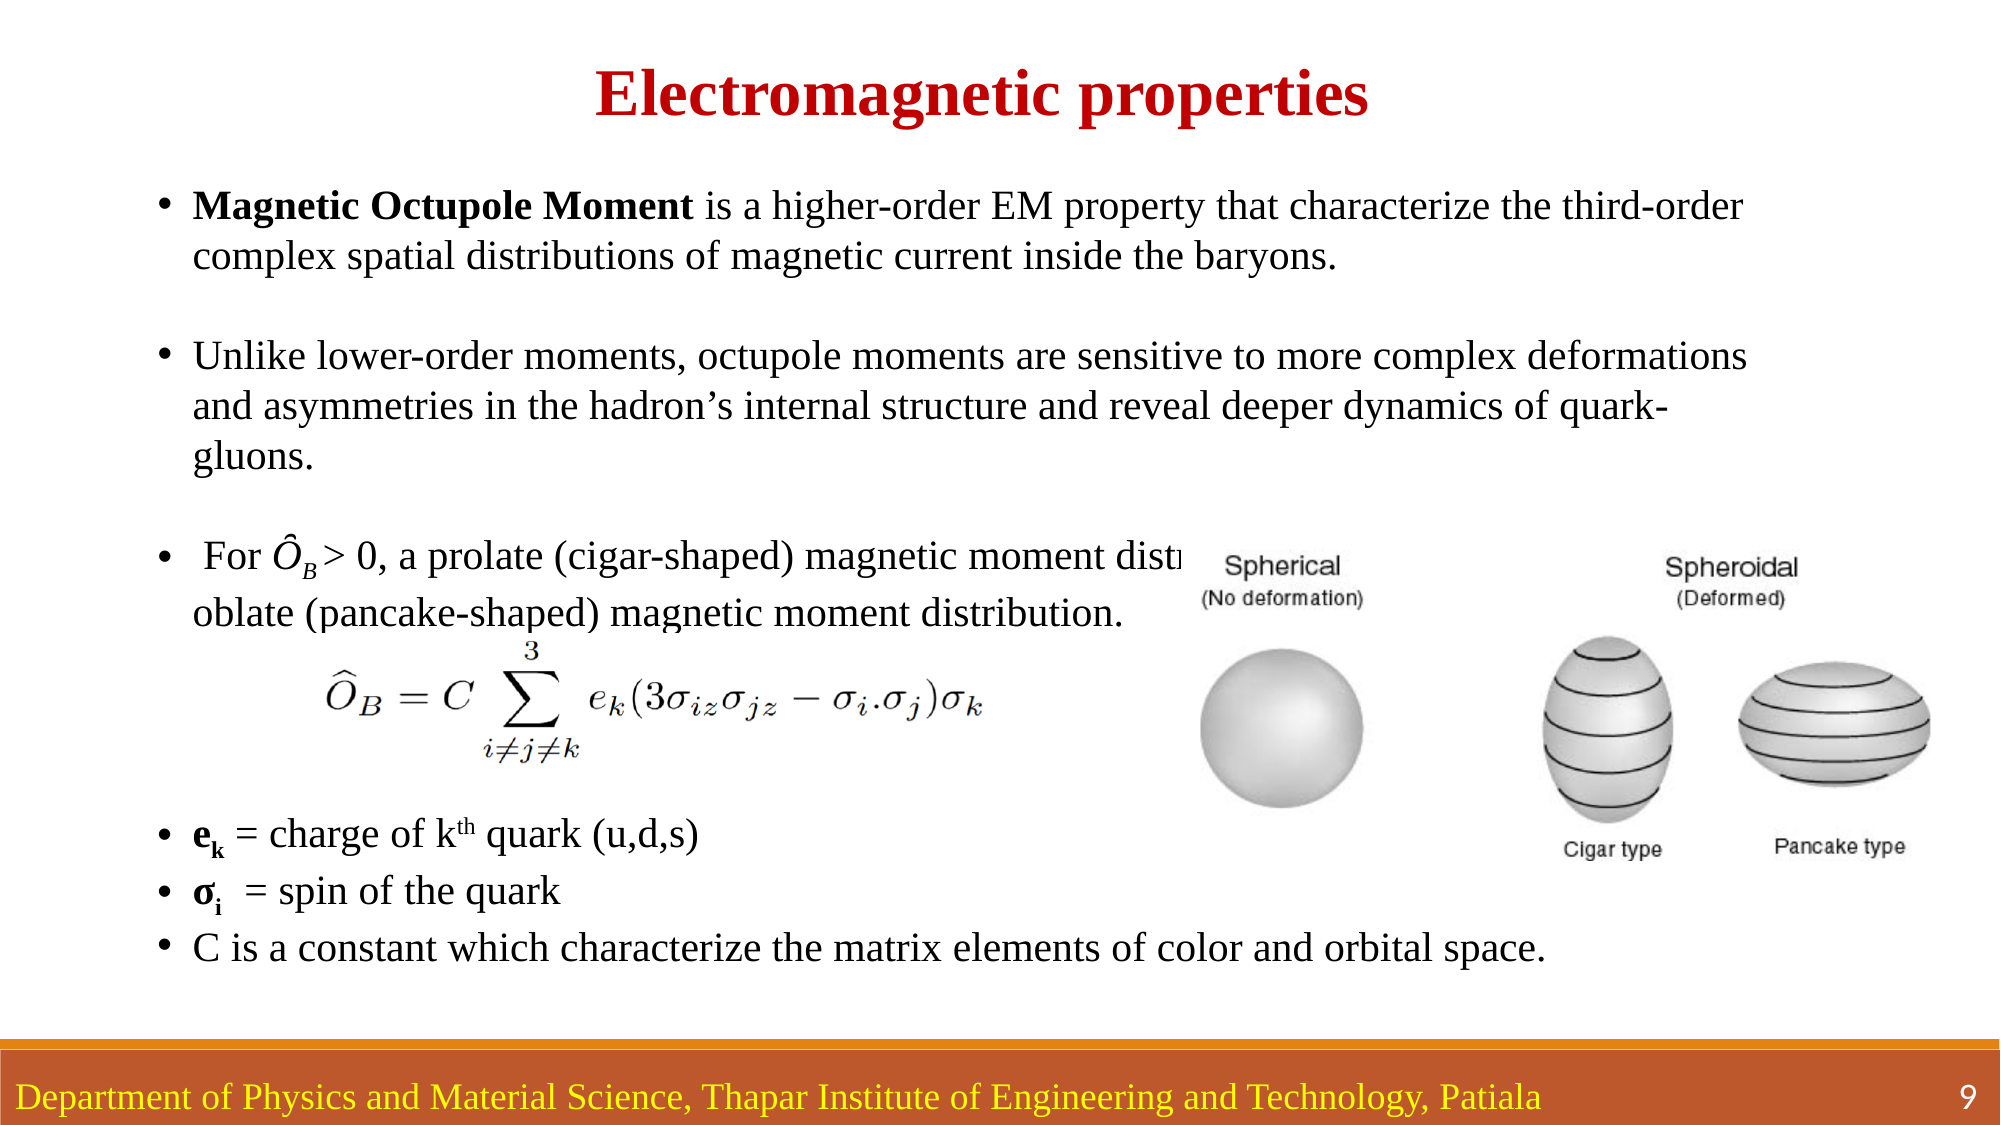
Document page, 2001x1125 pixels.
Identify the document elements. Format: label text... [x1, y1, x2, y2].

text_box 9 [1943, 1064, 1987, 1125]
picture [294, 632, 1001, 766]
text_box Electromagnetic properties [581, 41, 1442, 137]
text_box Magnetic Octupole Moment is a higher-order EM property that characterize the third-order complex spatial distributions of magnetic current inside the baryons. Unlike lower-order moments, octupole moments are sensitive to more complex deformations and asymmetries in the hadron’s internal structure and reveal deeper dynamics of quark-gluons. For ȎB > 0, a prolate (cigar-shaped) magnetic moment distribution, while for ȎB < 0, an oblate (pancake-shaped) magnetic moment distribution. [142, 170, 1784, 643]
picture [1180, 526, 1945, 884]
text_box ek = charge of kth quark (u,d,s) σi = spin of the quark C is a constant which characterize the matrix elements of color and orbital space. [142, 798, 1655, 978]
text_box Department of Physics and Material Science, Thapar Institute of Engineering and Technology, Patiala [0, 1064, 1601, 1125]
